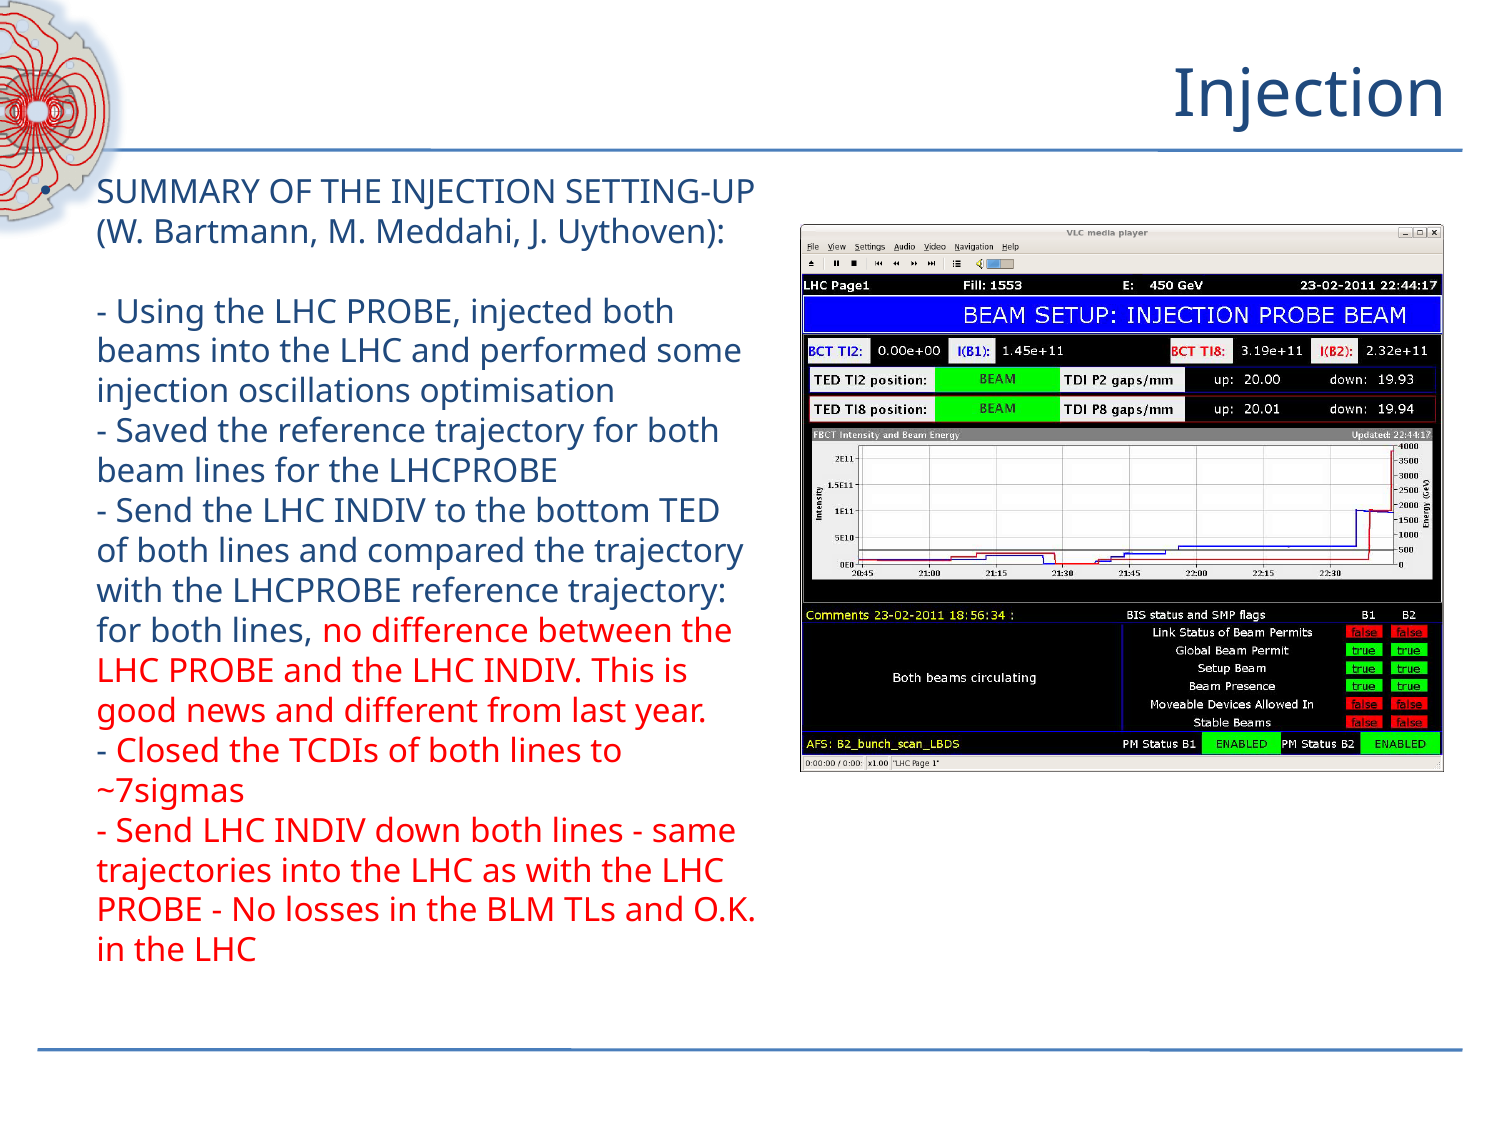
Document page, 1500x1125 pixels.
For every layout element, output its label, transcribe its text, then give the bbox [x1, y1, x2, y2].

title Injection [262, 24, 1463, 156]
list SUMMARY OF THE INJECTION SETTING-UP (W. Bartmann, M. Meddahi, J. Uythoven): - Using the LHC PROBE, injected both beams into the LHC and performed some injection oscillations optimisation - Saved the reference trajectory for both beam lines for the LHCPROBE - Send the LHC INDIV to the bottom TED of both lines and compared the trajectory with the LHCPROBE reference trajectory: for both lines, no difference between the LHC PROBE and the LHC INDIV. This is good news and different from last year. - Closed the TCDIs of both lines to ~7sigmas - Send LHC INDIV down both lines - same trajectories into the LHC as with the LHC PROBE - No losses in the BLM TLs and O.K. in the LHC [24, 162, 776, 1026]
picture [799, 224, 1444, 772]
picture [0, 2, 109, 220]
